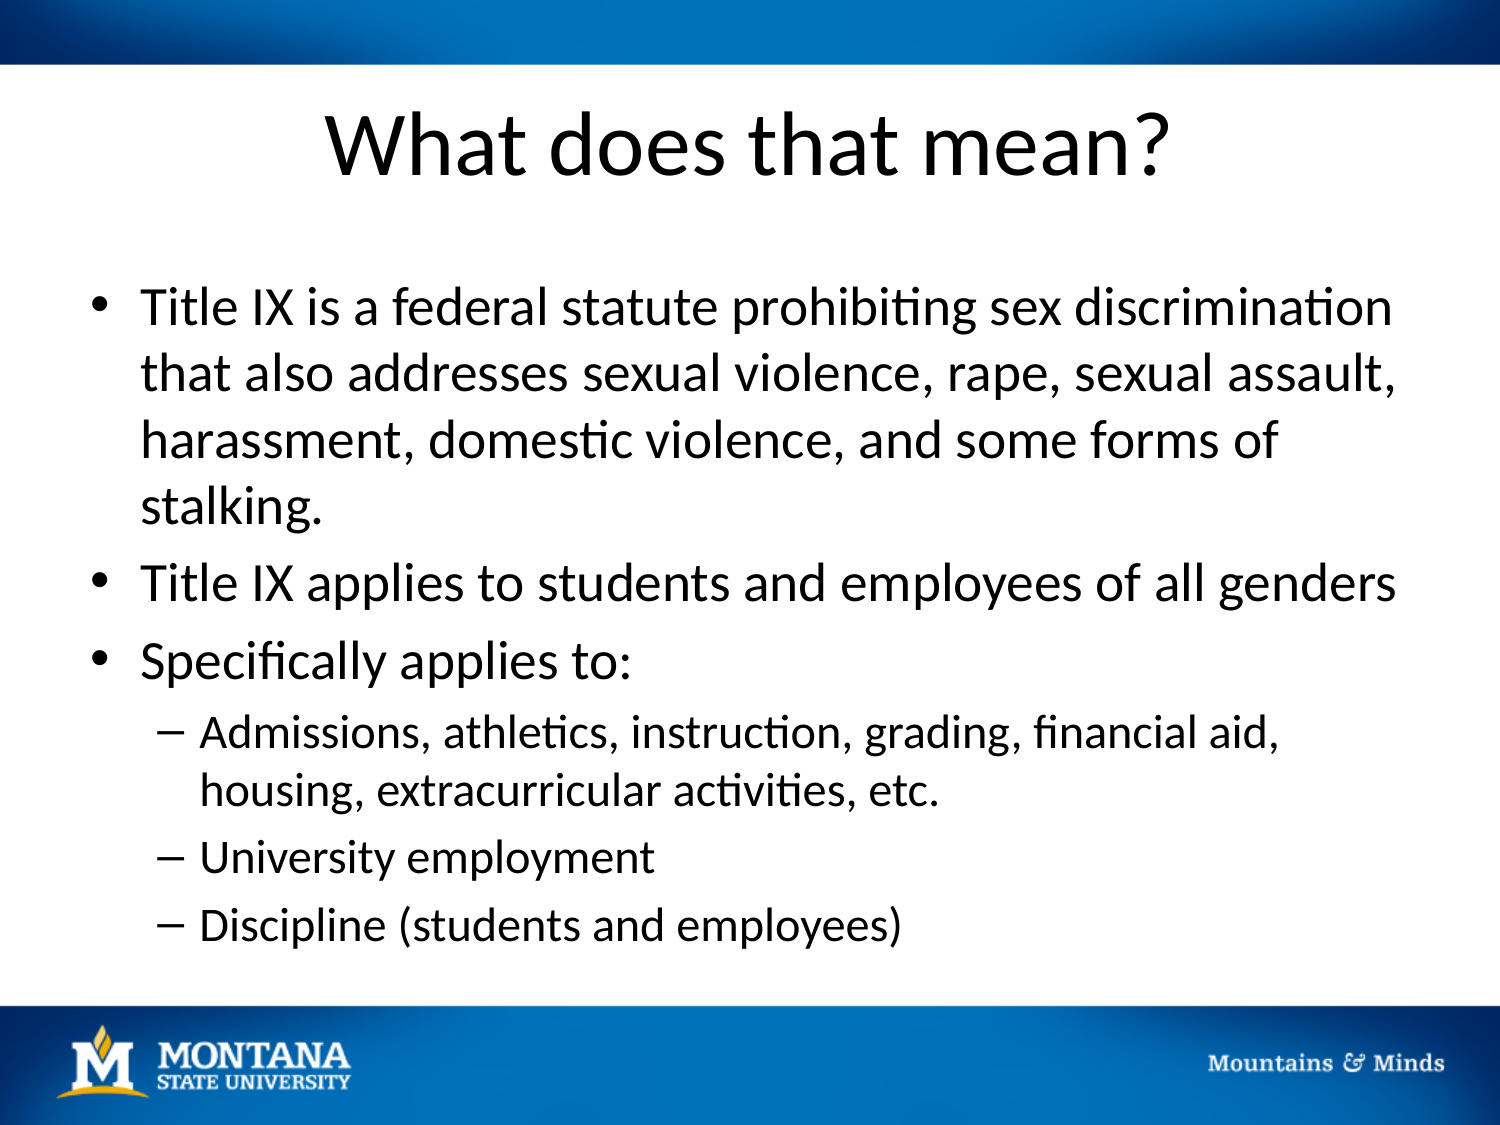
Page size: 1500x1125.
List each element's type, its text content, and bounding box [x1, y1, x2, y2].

title What does that mean? [75, 45, 1425, 233]
picture [0, 0, 1500, 1125]
list Title IX is a federal statute prohibiting sex discrimination that also addresses sexual violence, rape, sexual assault, harassment, domestic violence, and some forms of stalking. Title IX applies to students and employees of all genders Specifically applies to: Admissions, athletics, instruction, grading, financial aid, housing, extracurricular activities, etc. University employment Discipline (students and employees) [75, 262, 1425, 1005]
